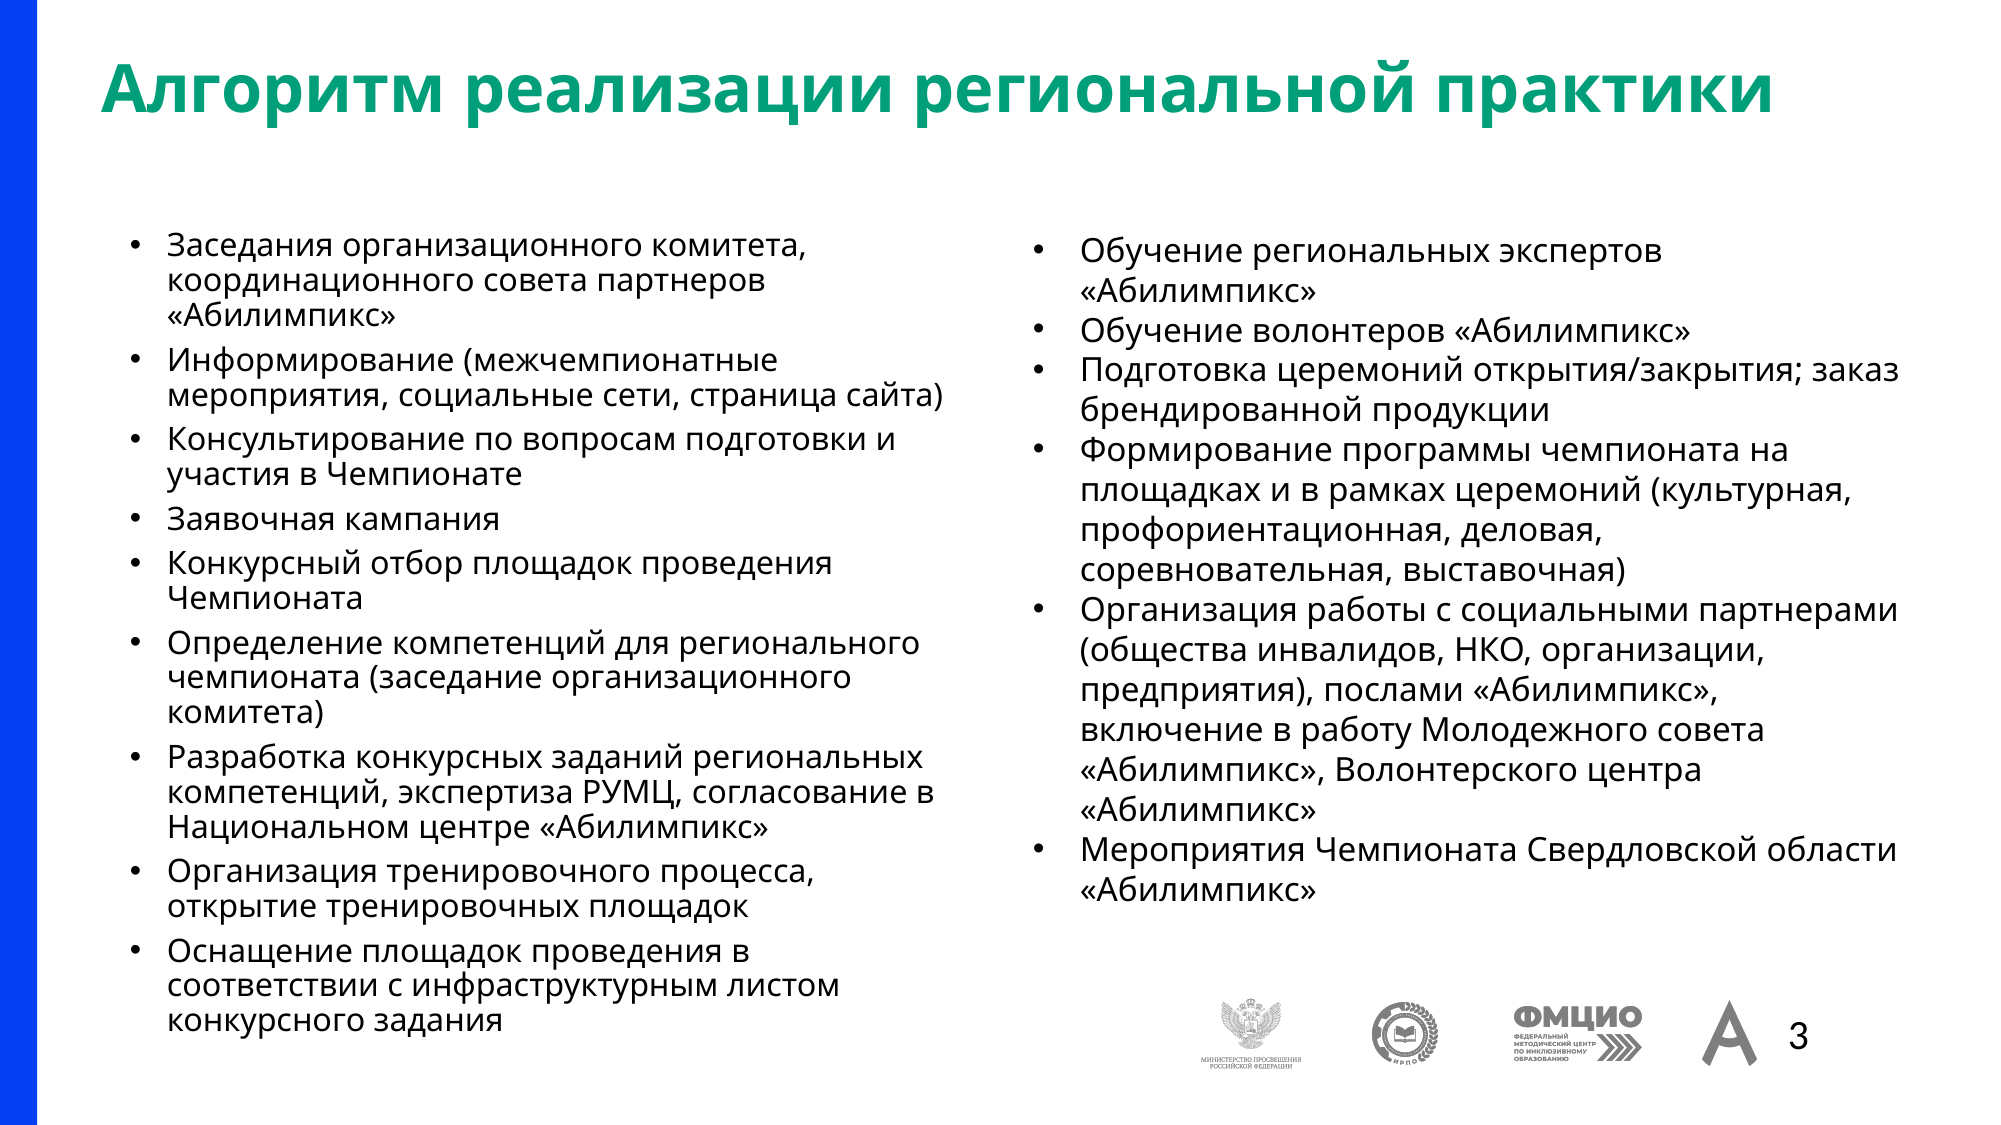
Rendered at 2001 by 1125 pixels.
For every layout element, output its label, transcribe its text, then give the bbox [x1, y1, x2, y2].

picture [1372, 1002, 1438, 1065]
text_box Заседания организационного комитета, координационного совета партнеров «Абилимпикс» Информирование (межчемпионатные мероприятия, социальные сети, страница сайта) Консультирование по вопросам подготовки и участия в Чемпионате Заявочная кампания Конкурсный отбор площадок проведения Чемпионата Определение компетенций для регионального чемпионата (заседание организационного комитета) Разработка конкурсных заданий региональных компетенций, экспертиза РУМЦ, согласование в Национальном центре «Абилимпикс» Организация тренировочного процесса, открытие тренировочных площадок Оснащение площадок проведения в соответствии с инфраструктурным листом конкурсного задания [114, 221, 965, 1066]
picture [1514, 1006, 1642, 1061]
picture [1201, 998, 1301, 1069]
text_box [0, 0, 38, 1125]
text_box Обучение региональных экспертов «Абилимпикс» Обучение волонтеров «Абилимпикс» Подготовка церемоний открытия/закрытия; заказ брендированной продукции Формирование программы чемпионата на площадках и в рамках церемоний (культурная, профориентационная, деловая, соревновательная, выставочная) Организация работы с социальными партнерами (общества инвалидов, НКО, организации, предприятия), послами «Абилимпикс», включение в работу Молодежного совета «Абилимпикс», Волонтерского центра «Абилимпикс» Мероприятия Чемпионата Свердловской области «Абилимпикс» [1018, 221, 1924, 915]
text_box [1076, 221, 1927, 958]
picture [1702, 1000, 1757, 1066]
title Алгоритм реализации региональной практики [101, 59, 1891, 133]
